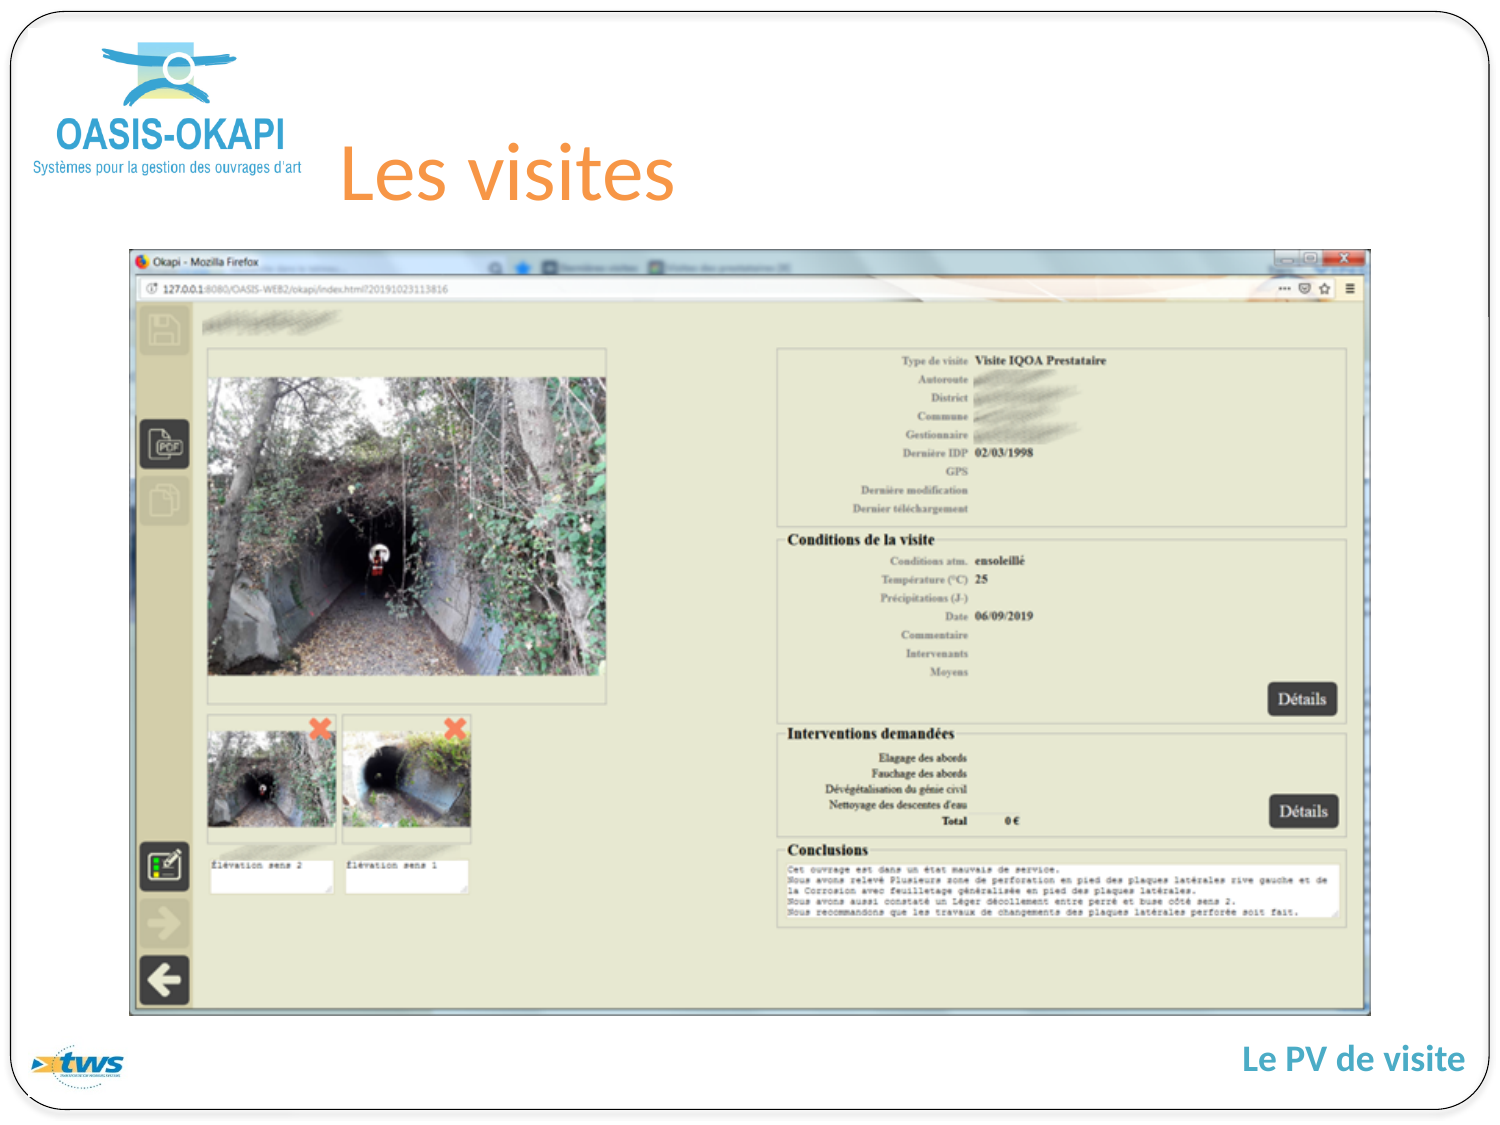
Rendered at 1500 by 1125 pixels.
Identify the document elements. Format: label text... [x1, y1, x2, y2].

slide_number Le PV de visite [668, 1017, 1482, 1096]
picture [28, 1036, 132, 1097]
picture [27, 28, 304, 188]
title Les visites [324, 45, 1425, 233]
picture [129, 249, 1371, 1016]
